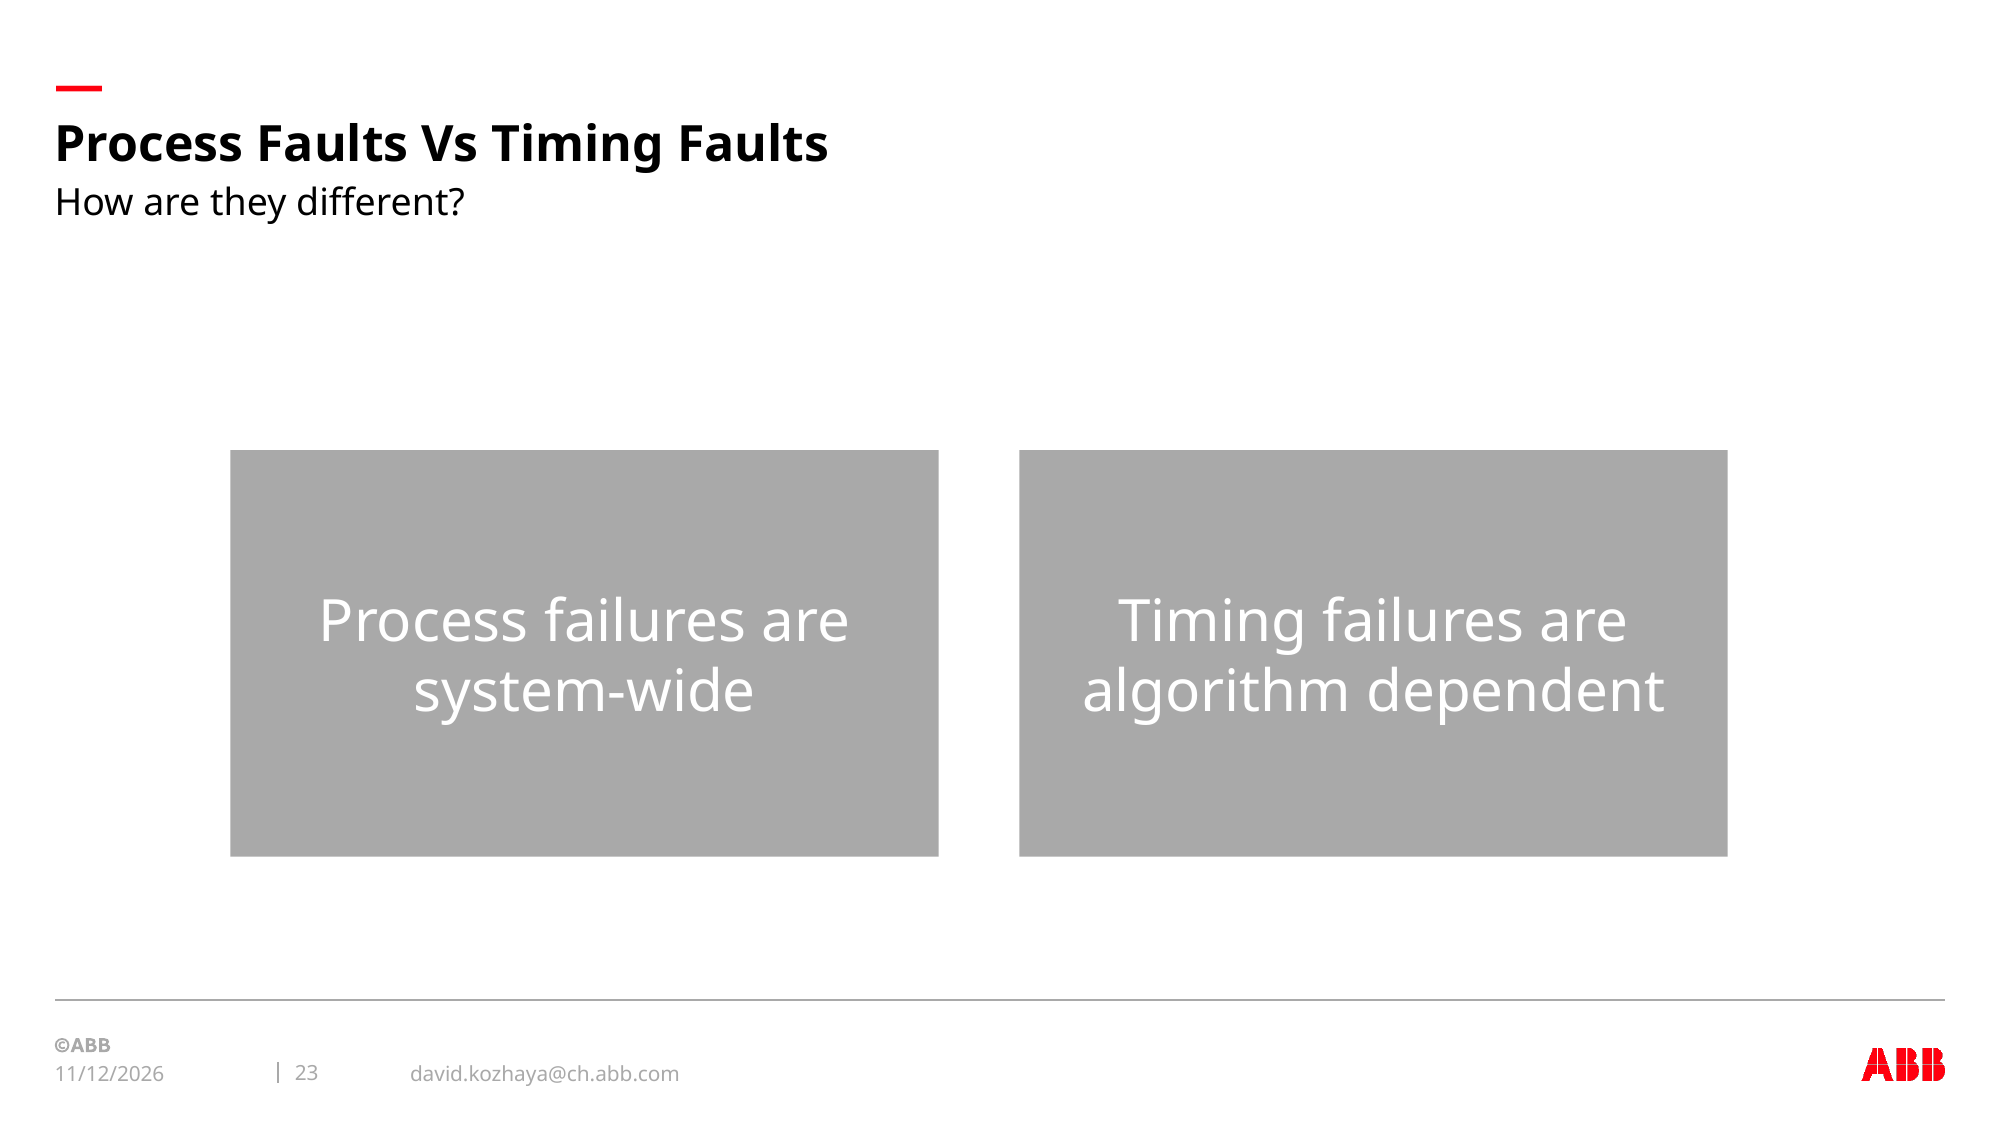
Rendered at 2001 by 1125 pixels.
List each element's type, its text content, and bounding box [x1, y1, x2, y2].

text_box Timing failures are algorithm dependent [1019, 450, 1728, 857]
footer david.kozhaya@ch.abb.com [410, 1033, 1803, 1116]
slide_number 23 [294, 1064, 406, 1084]
subtitle How are they different? [54, 177, 1945, 261]
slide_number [54, 1064, 246, 1084]
title Process Faults Vs Timing Faults [54, 111, 1945, 177]
text_box Process failures are system-wide [230, 450, 939, 857]
picture [1861, 1048, 1945, 1081]
